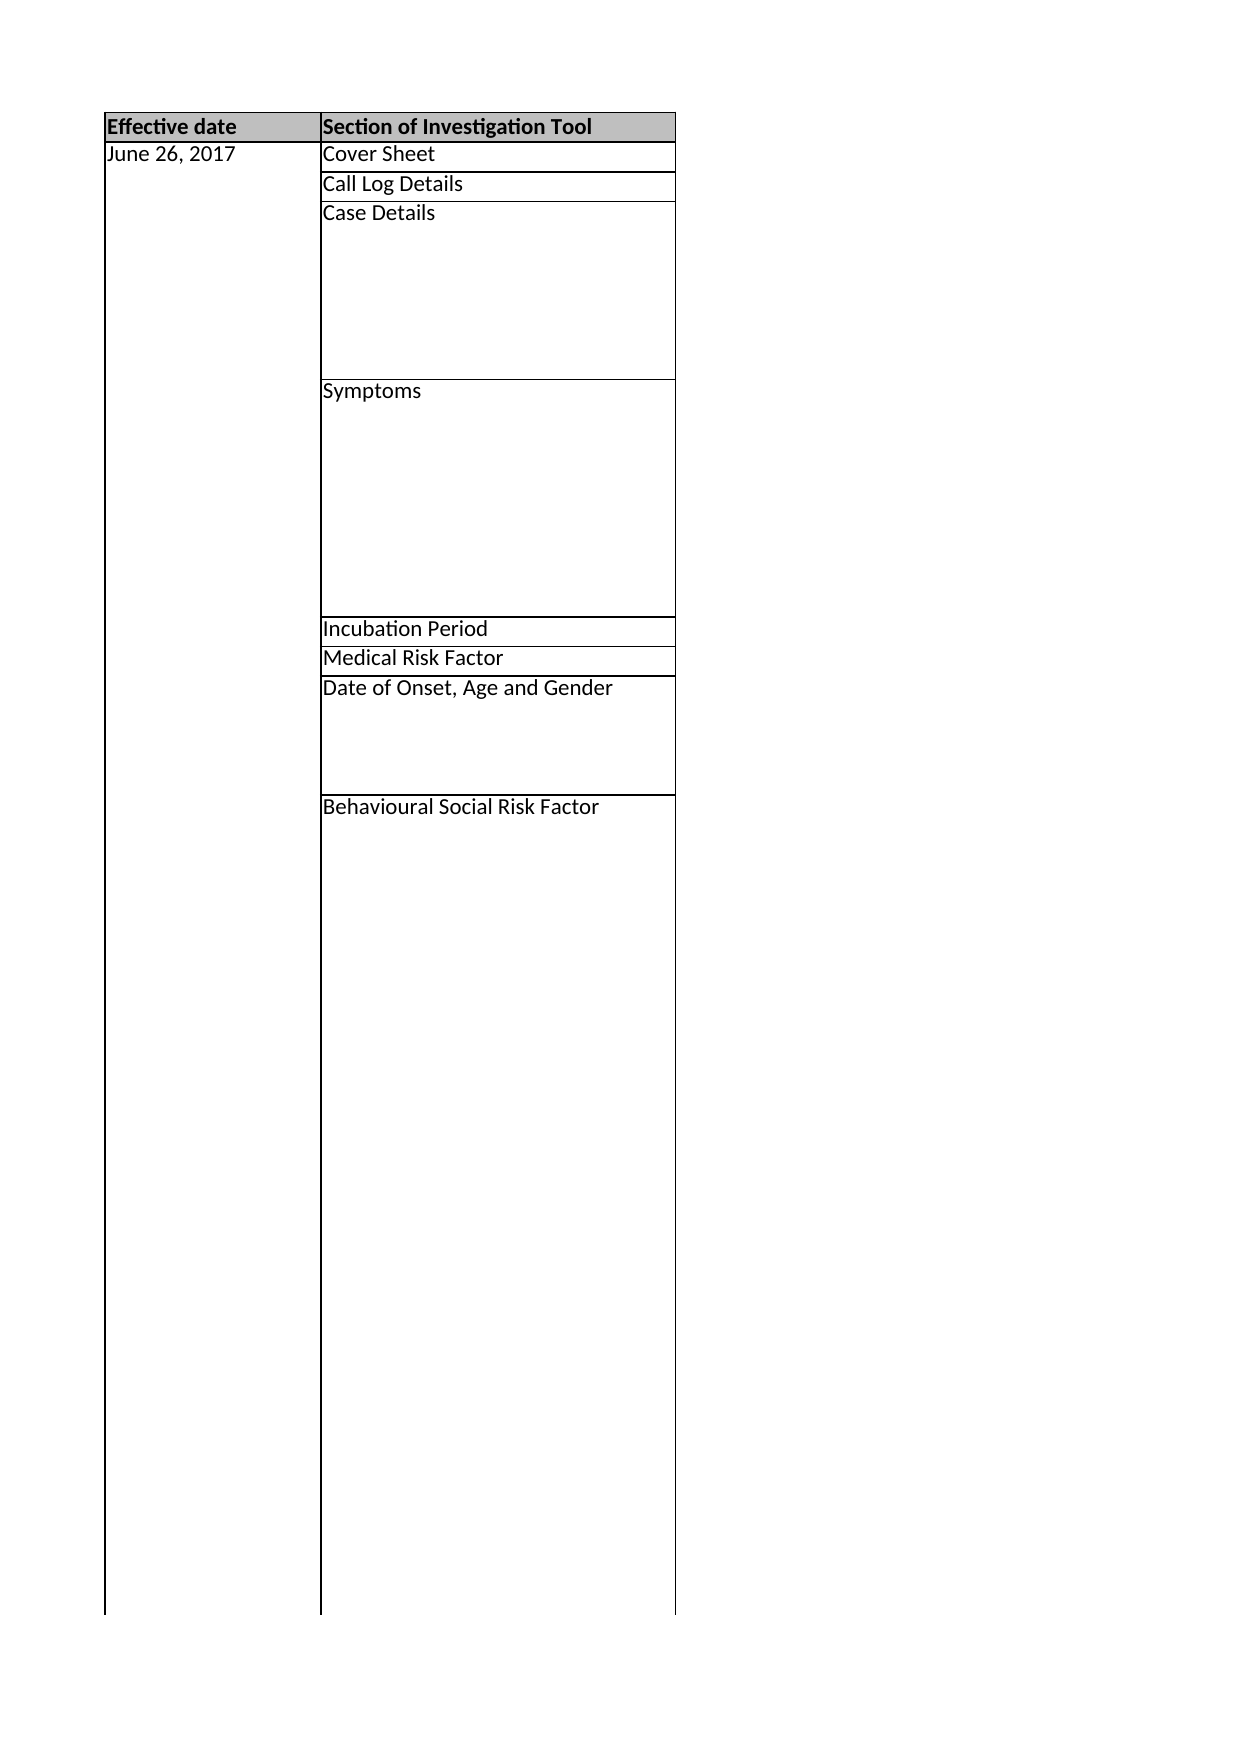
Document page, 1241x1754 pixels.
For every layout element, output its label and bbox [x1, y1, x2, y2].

table_header [322, 113, 675, 141]
table_header [106, 113, 320, 141]
